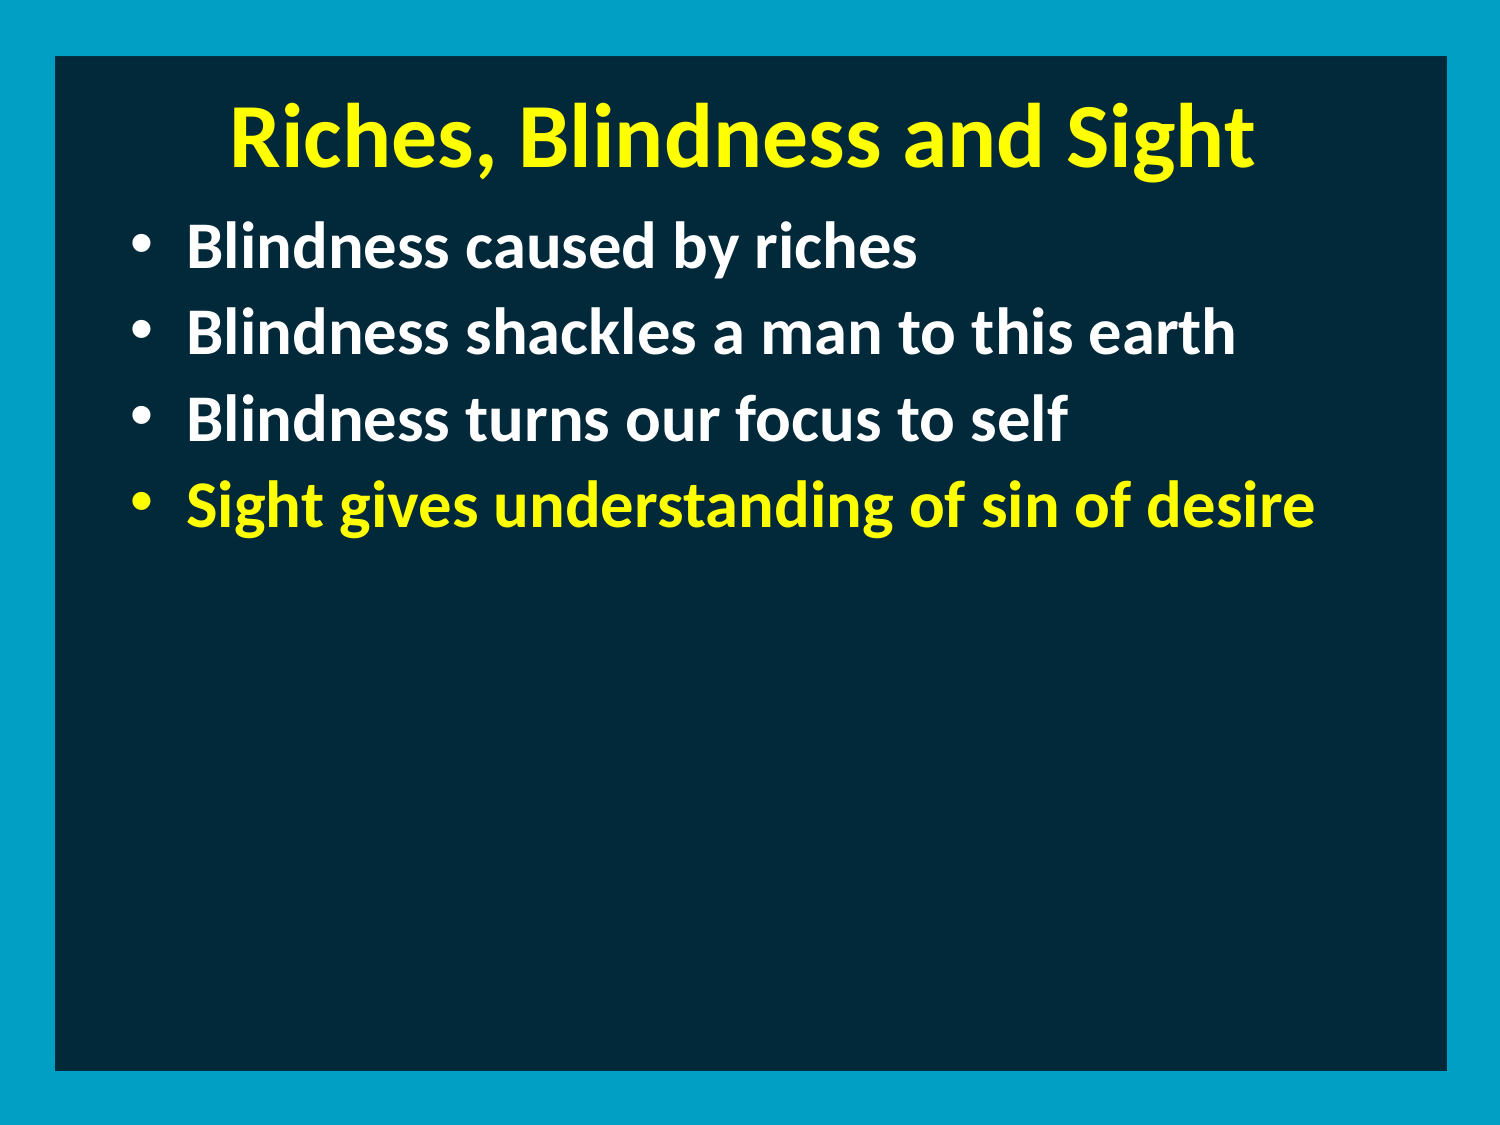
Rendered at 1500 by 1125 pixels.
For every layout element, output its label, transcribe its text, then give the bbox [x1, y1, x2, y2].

text_box Riches, Blindness and Sight Blindness caused by riches Blindness shackles a man to this earth Blindness turns our focus to self Sight gives understanding of sin of desire [58, 51, 1429, 549]
